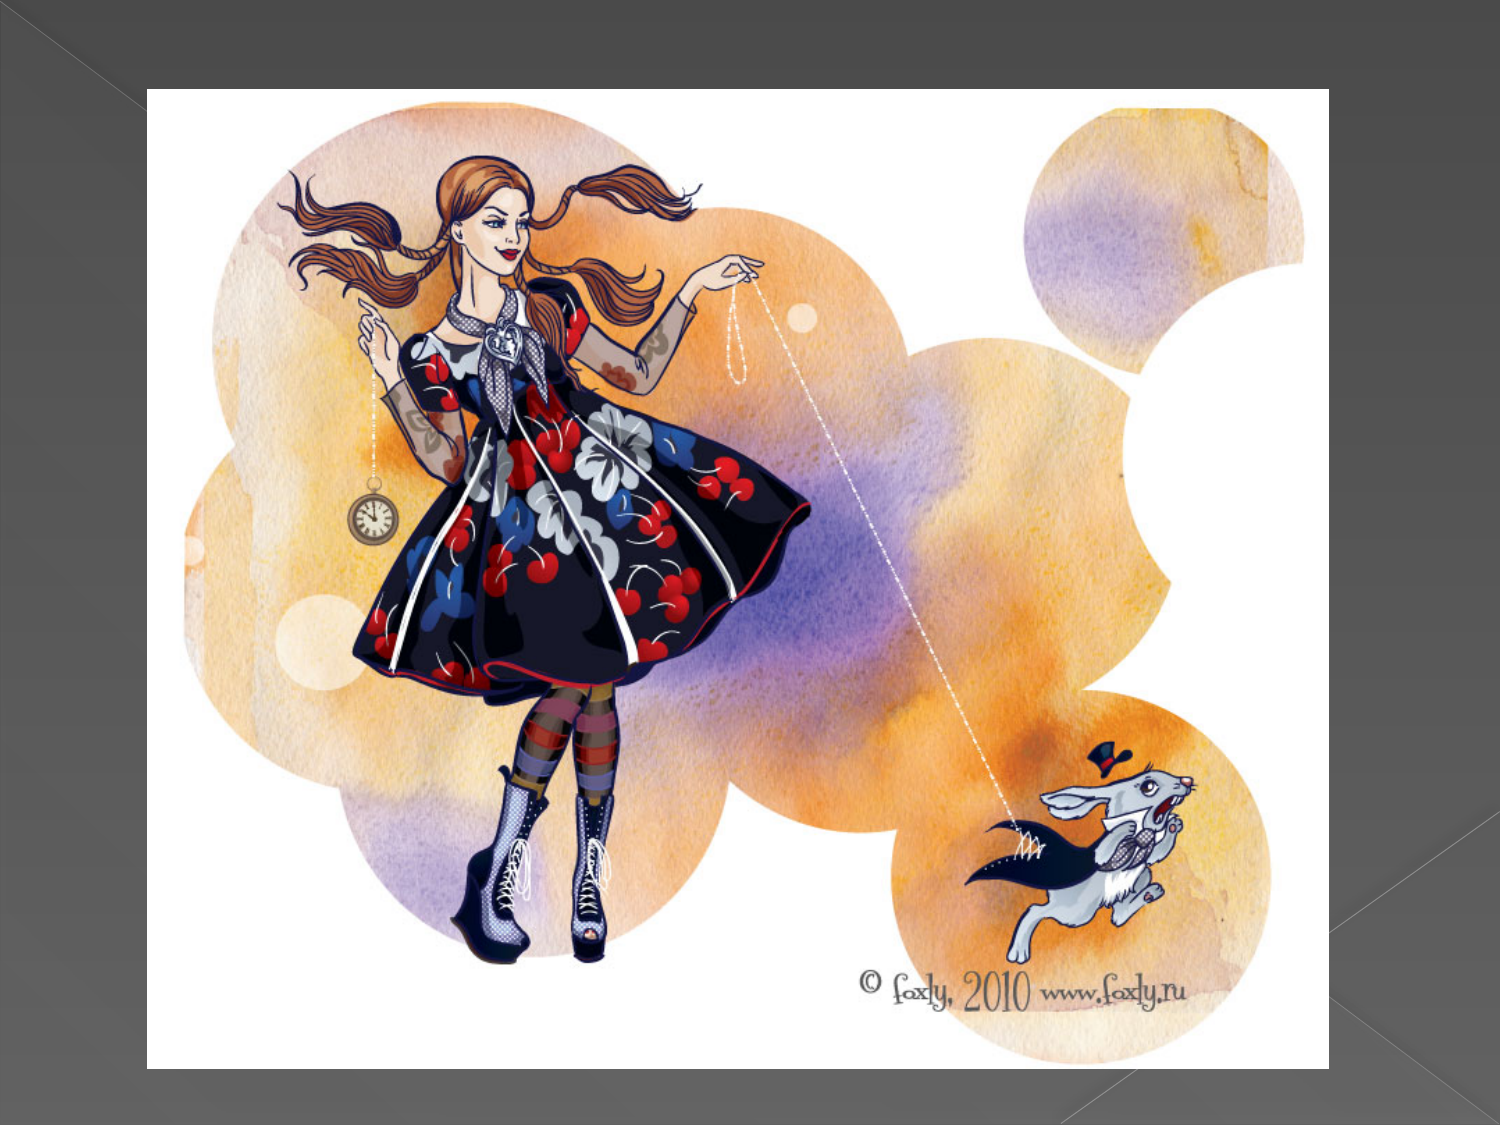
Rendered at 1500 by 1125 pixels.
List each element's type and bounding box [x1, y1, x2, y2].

list [147, 89, 1329, 1069]
